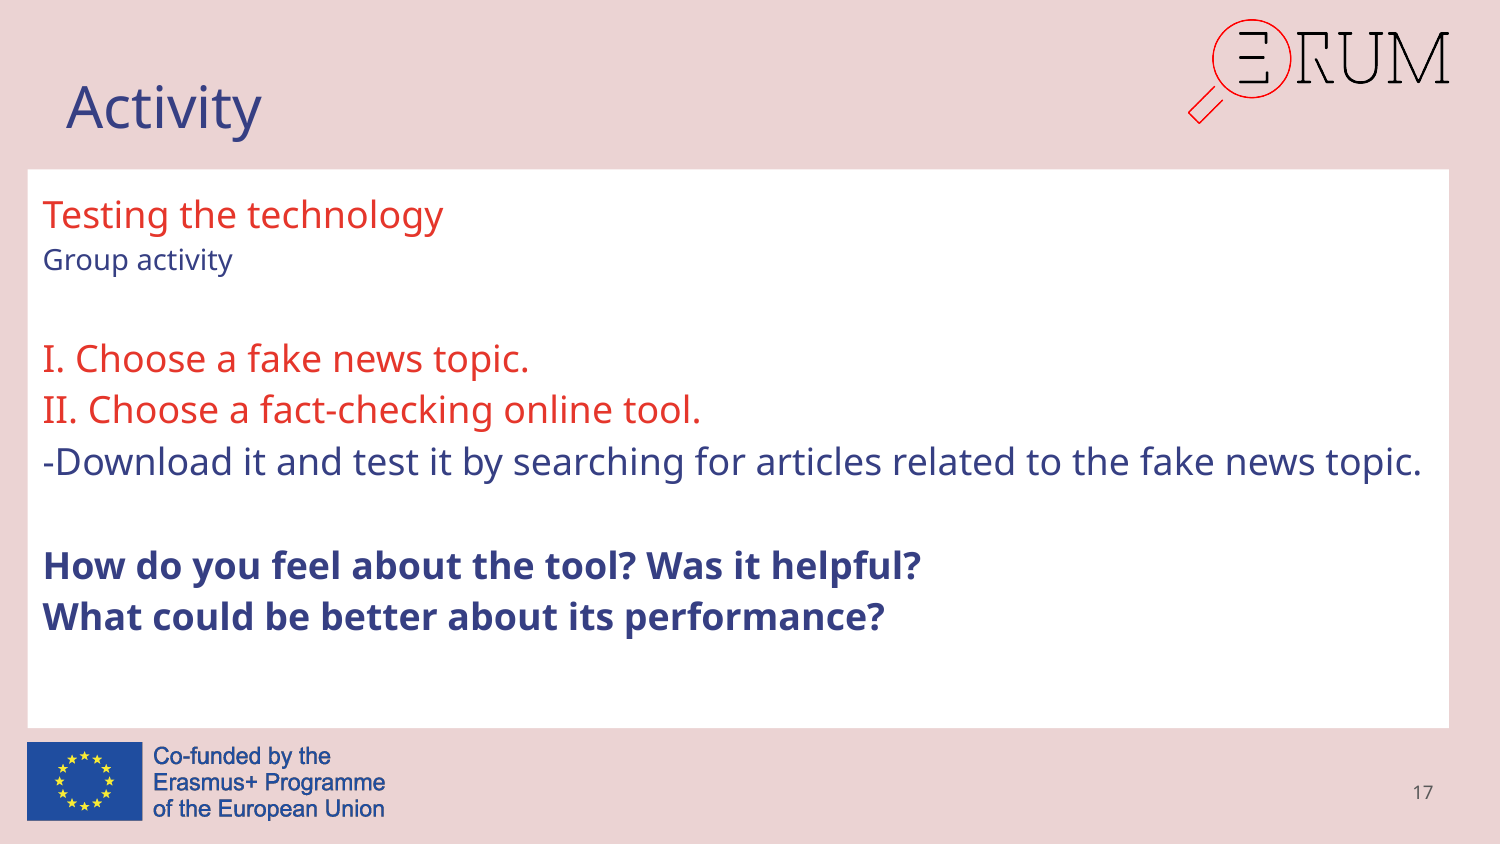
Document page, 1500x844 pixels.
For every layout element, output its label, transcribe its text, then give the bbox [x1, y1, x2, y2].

picture [1136, 0, 1500, 137]
slide_number 17 [1358, 761, 1449, 826]
picture [27, 742, 385, 821]
title Activity [51, 55, 1168, 150]
text_box Testing the technology Group activity I. Choose a fake news topic. II. Choose a fact-checking online tool. -Download it and test it by searching for articles related to the fake news topic. How do you feel about the tool? Was it helpful? What could be better about its performance? [27, 169, 1449, 729]
